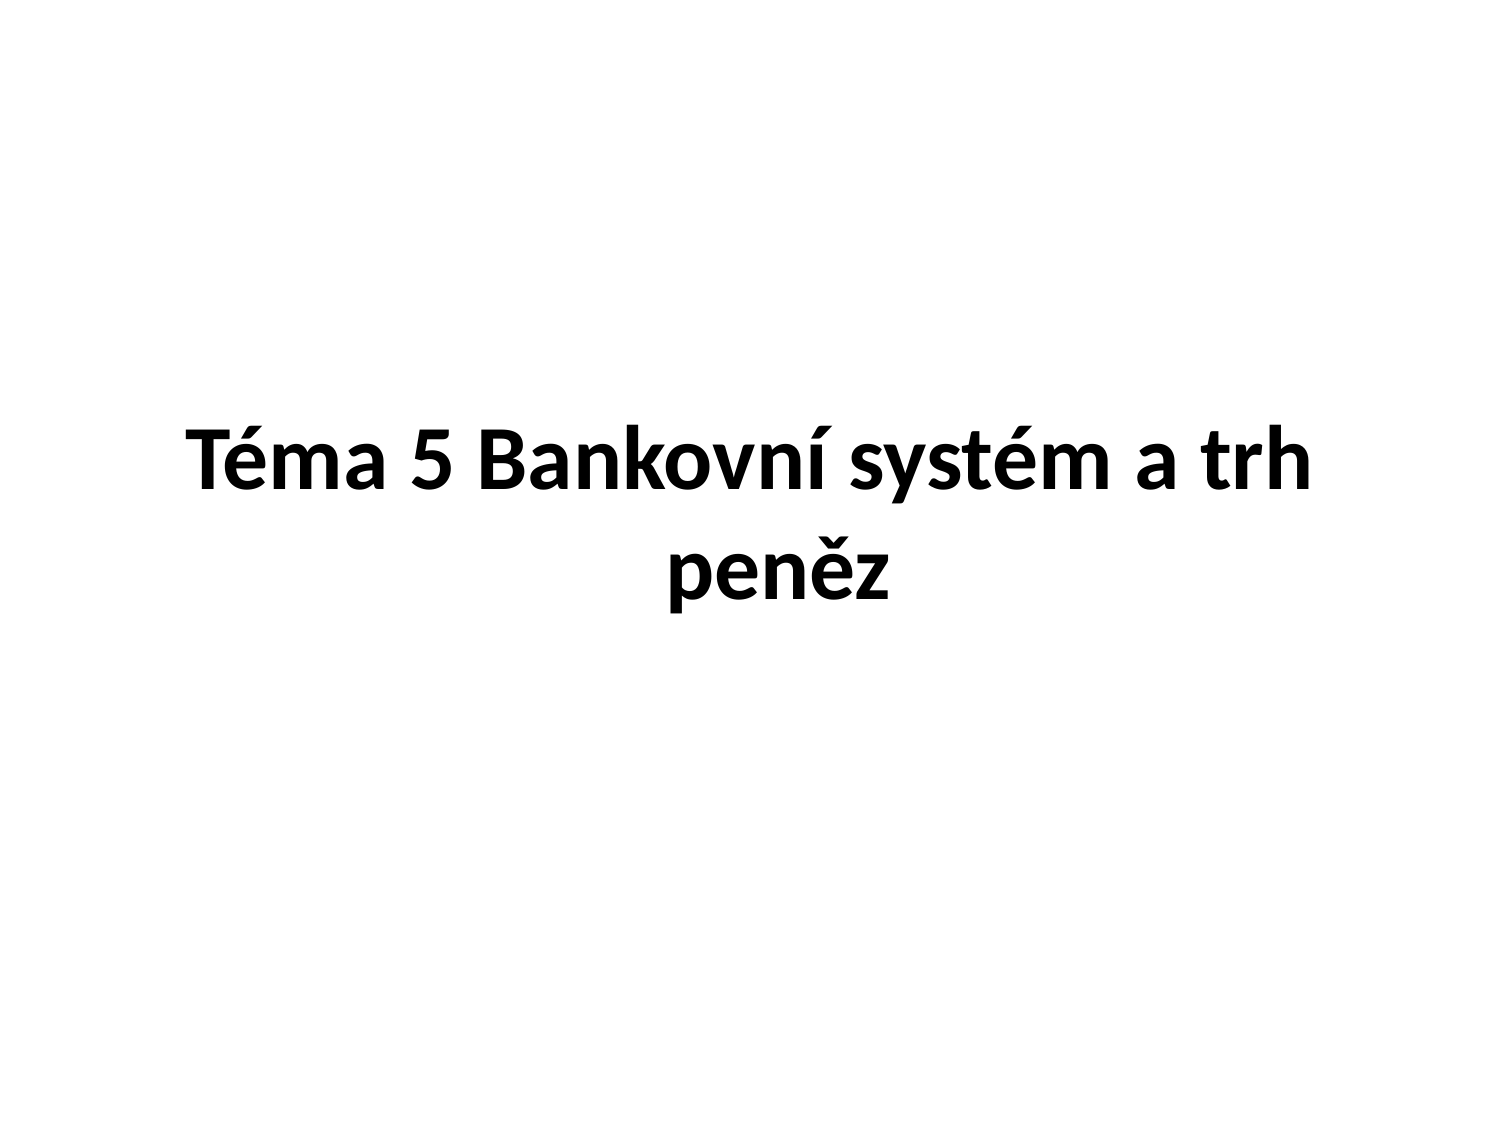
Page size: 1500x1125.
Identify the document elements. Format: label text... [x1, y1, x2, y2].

list Téma 5 Bankovní systém a trh peněz [75, 262, 1425, 1005]
